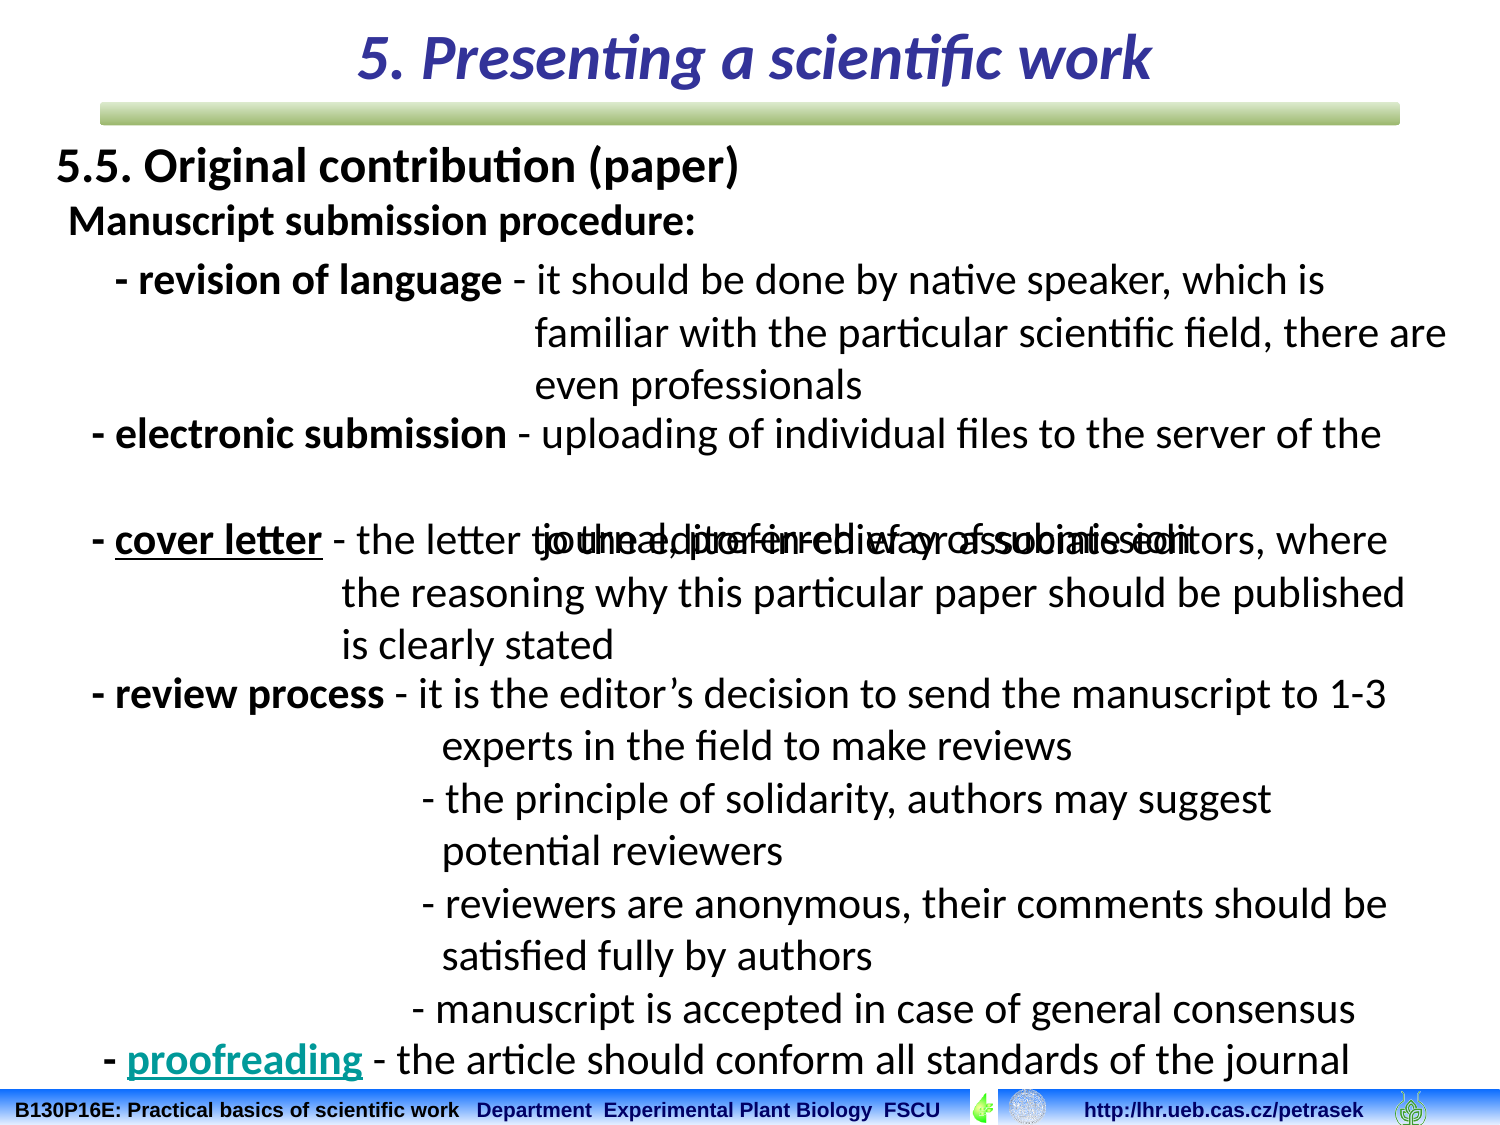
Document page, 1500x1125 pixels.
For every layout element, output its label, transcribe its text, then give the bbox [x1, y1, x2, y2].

text_box - electronic submission - uploading of individual files to the server of the journal, preferred way of submission [76, 397, 1400, 503]
text_box - proofreading - the article should conform all standards of the journal [88, 1023, 1376, 1087]
text_box Manuscript submission procedure: [53, 184, 951, 252]
text_box [98, 99, 1402, 128]
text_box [0, 1088, 1500, 1125]
text_box - revision of language - it should be done by native speaker, which is familiar with the particular scientific field, there are even professionals [100, 243, 1465, 416]
text_box - cover letter - the letter to the editor-in-chief or associate editors, where the reasoning why this particular paper should be published is clearly stated [76, 503, 1442, 657]
text_box 5.5. Original contribution (paper) [41, 125, 798, 201]
text_box 5. Presenting a scientific work [342, 7, 1168, 100]
text_box - review process - it is the editor’s decision to send the manuscript to 1-3 experts in the field to make reviews - the principle of solidarity, authors may suggest potential reviewers - reviewers are anonymous, their comments should be satisfied fully by authors - manuscript is accepted in case of general consensus [76, 657, 1442, 1040]
